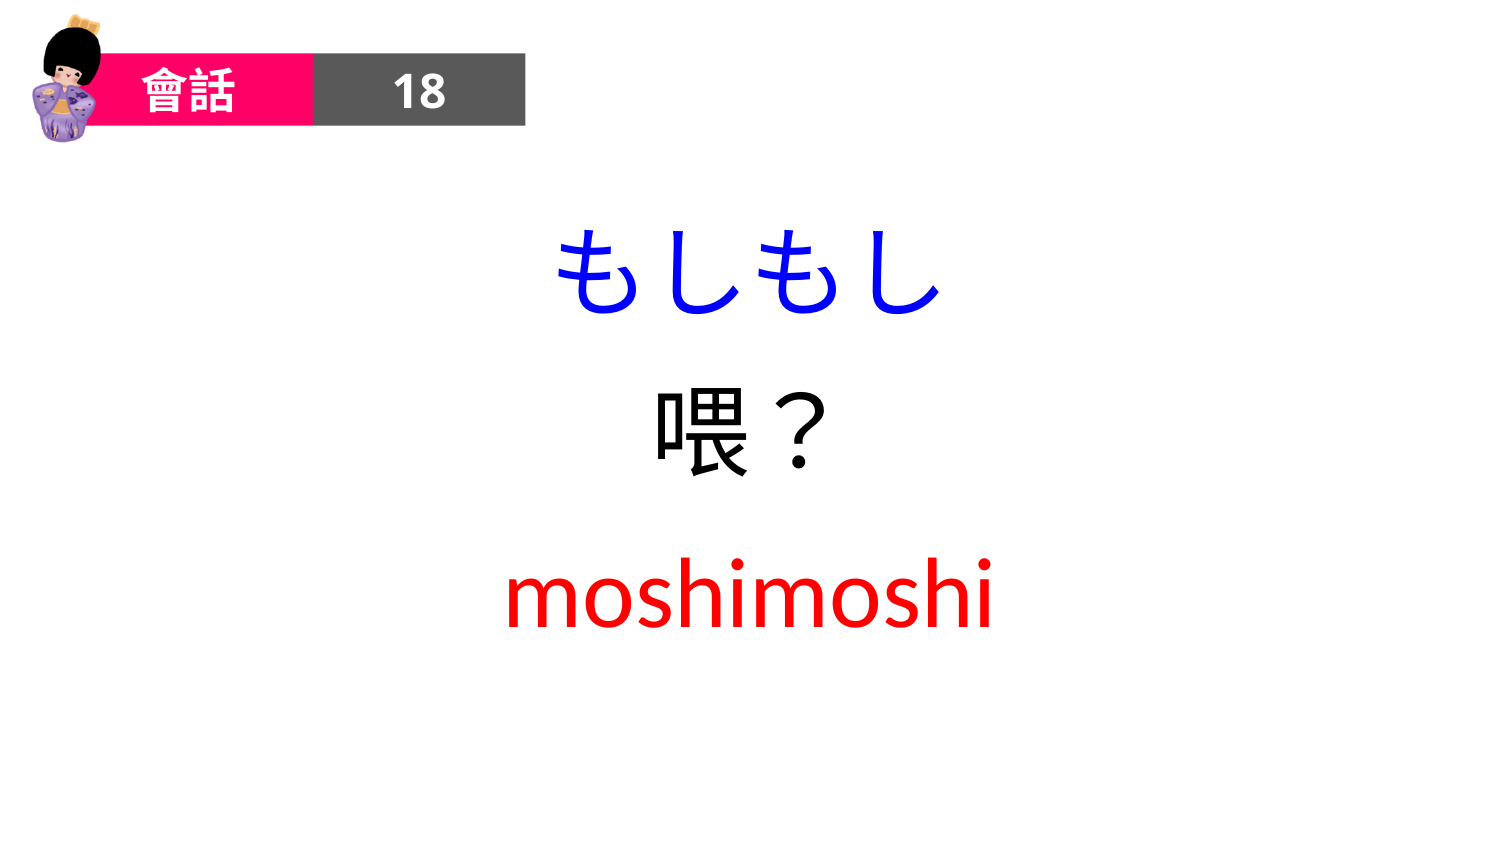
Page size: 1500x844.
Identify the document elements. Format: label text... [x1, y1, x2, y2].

text_box 18 [312, 53, 526, 126]
text_box 會話 [138, 53, 312, 126]
text_box もしもし 喂？ moshimoshi [58, 184, 1442, 655]
picture [2, 12, 133, 143]
